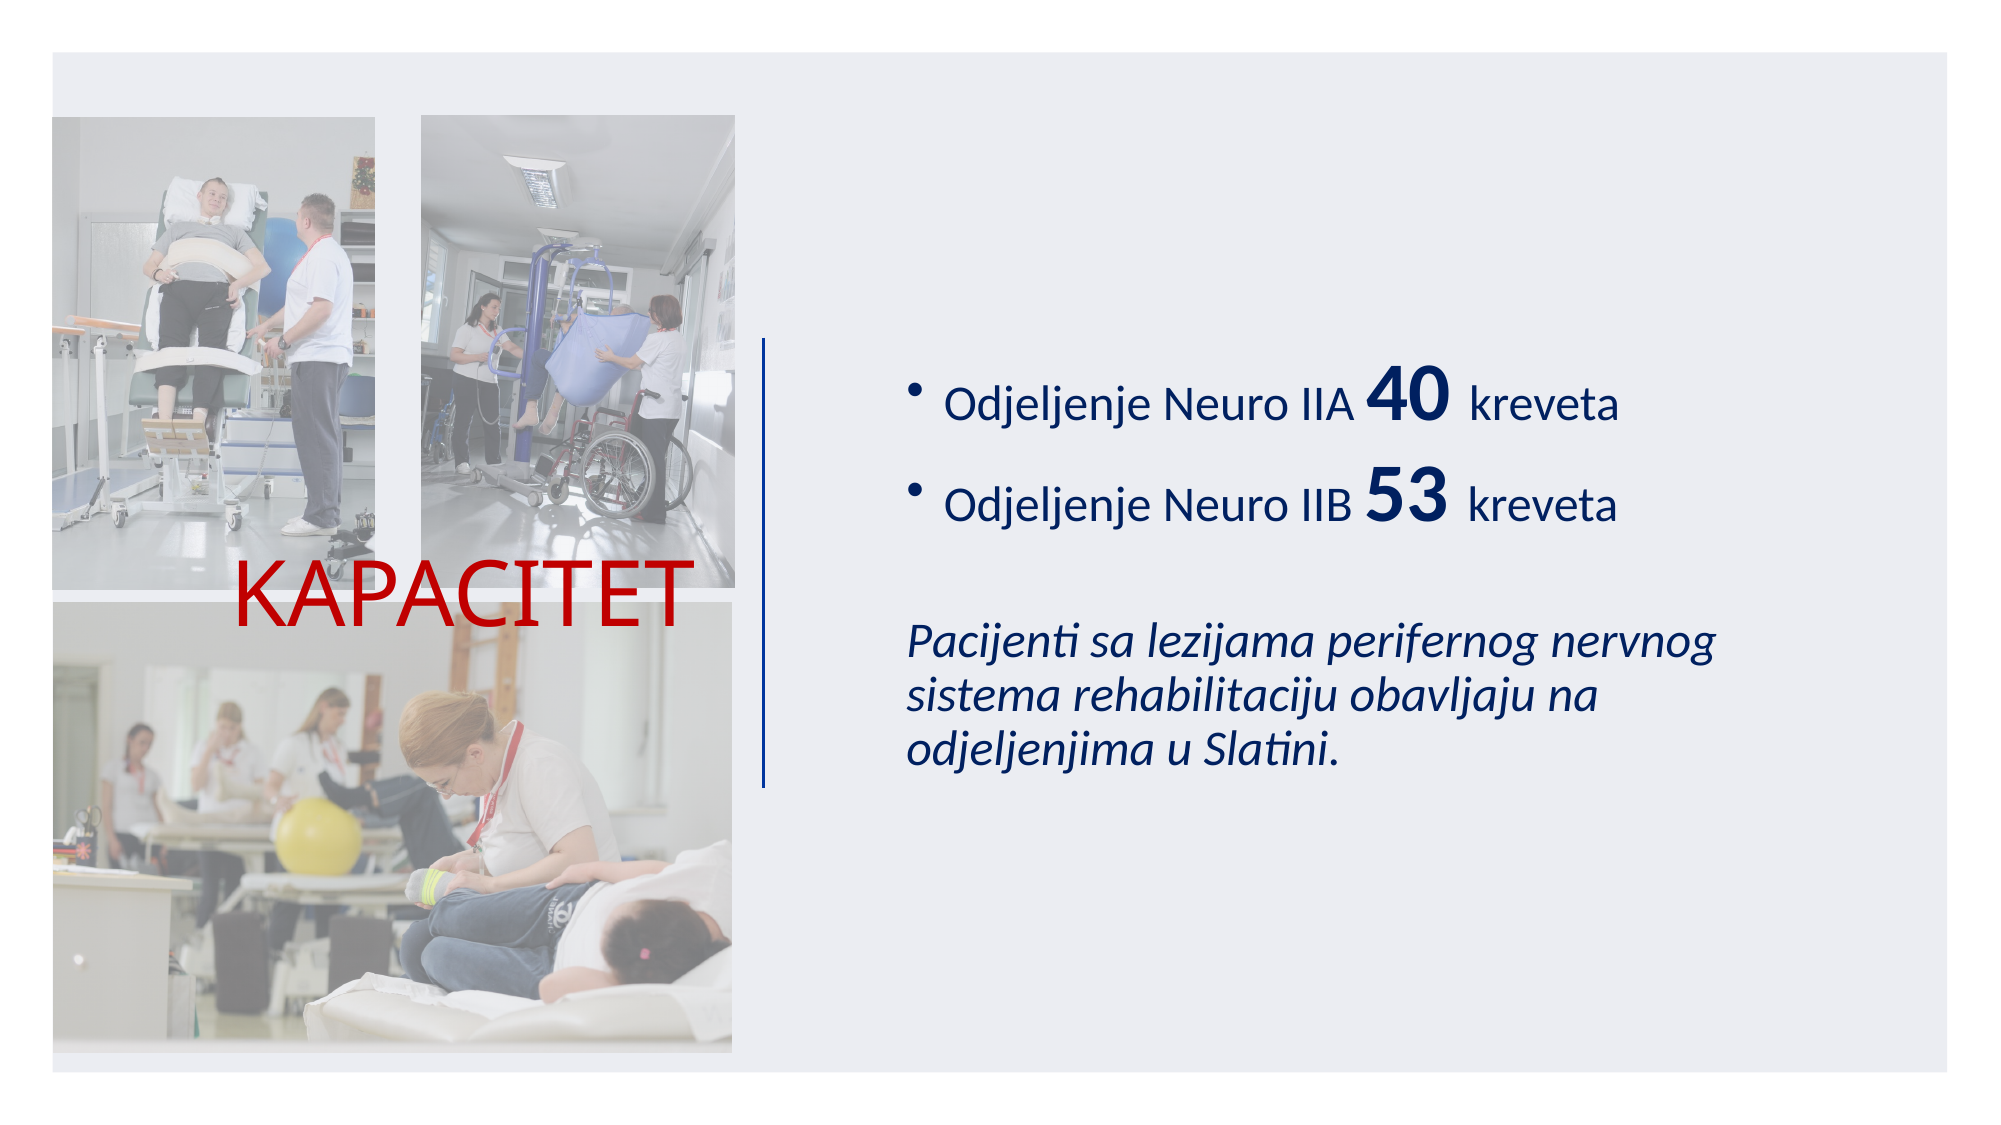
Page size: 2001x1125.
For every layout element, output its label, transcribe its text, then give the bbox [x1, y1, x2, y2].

title KAPACITET [137, 337, 711, 602]
picture [421, 115, 735, 588]
picture [53, 602, 732, 1053]
picture [52, 117, 375, 590]
list Odjeljenje Neuro IIA 40 kreveta Odjeljenje Neuro IIB 53 kreveta Pacijenti sa lezijama perifernog nervnog sistema rehabilitaciju obavljaju na odjeljenjima u Slatini. [816, 158, 1863, 967]
text_box [52, 51, 1948, 1073]
